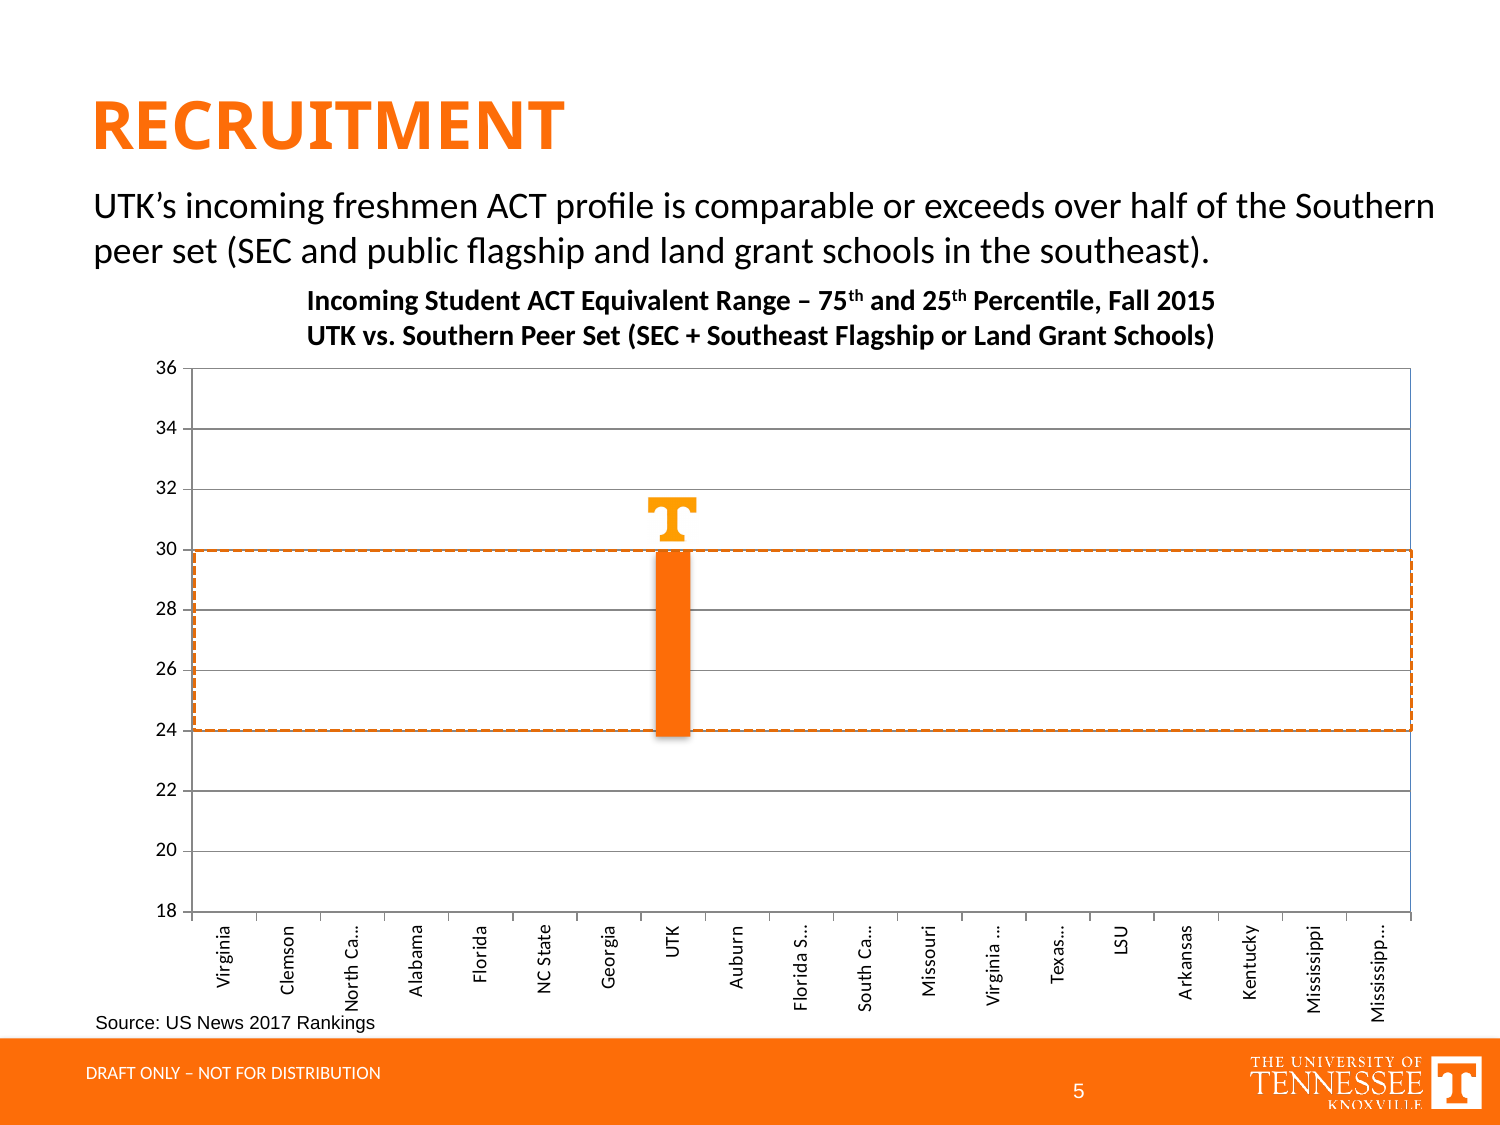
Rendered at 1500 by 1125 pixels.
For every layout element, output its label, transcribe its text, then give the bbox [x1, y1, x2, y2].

text_box Incoming Student ACT Equivalent Range – 75th and 25th Percentile, Fall 2015 UTK vs. Southern Peer Set (SEC + Southeast Flagship or Land Grant Schools) [84, 273, 1439, 343]
title RECRUITMENT [75, 28, 1483, 217]
text_box UTK’s incoming freshmen ACT profile is comparable or exceeds over half of the Southern peer set (SEC and public flagship and land grant schools in the southeast). [78, 173, 1462, 278]
picture [647, 495, 700, 544]
slide_number 5 [749, 1060, 1100, 1121]
chart [43, 344, 1440, 1024]
text_box Source: US News 2017 Rankings [80, 1032, 391, 1042]
